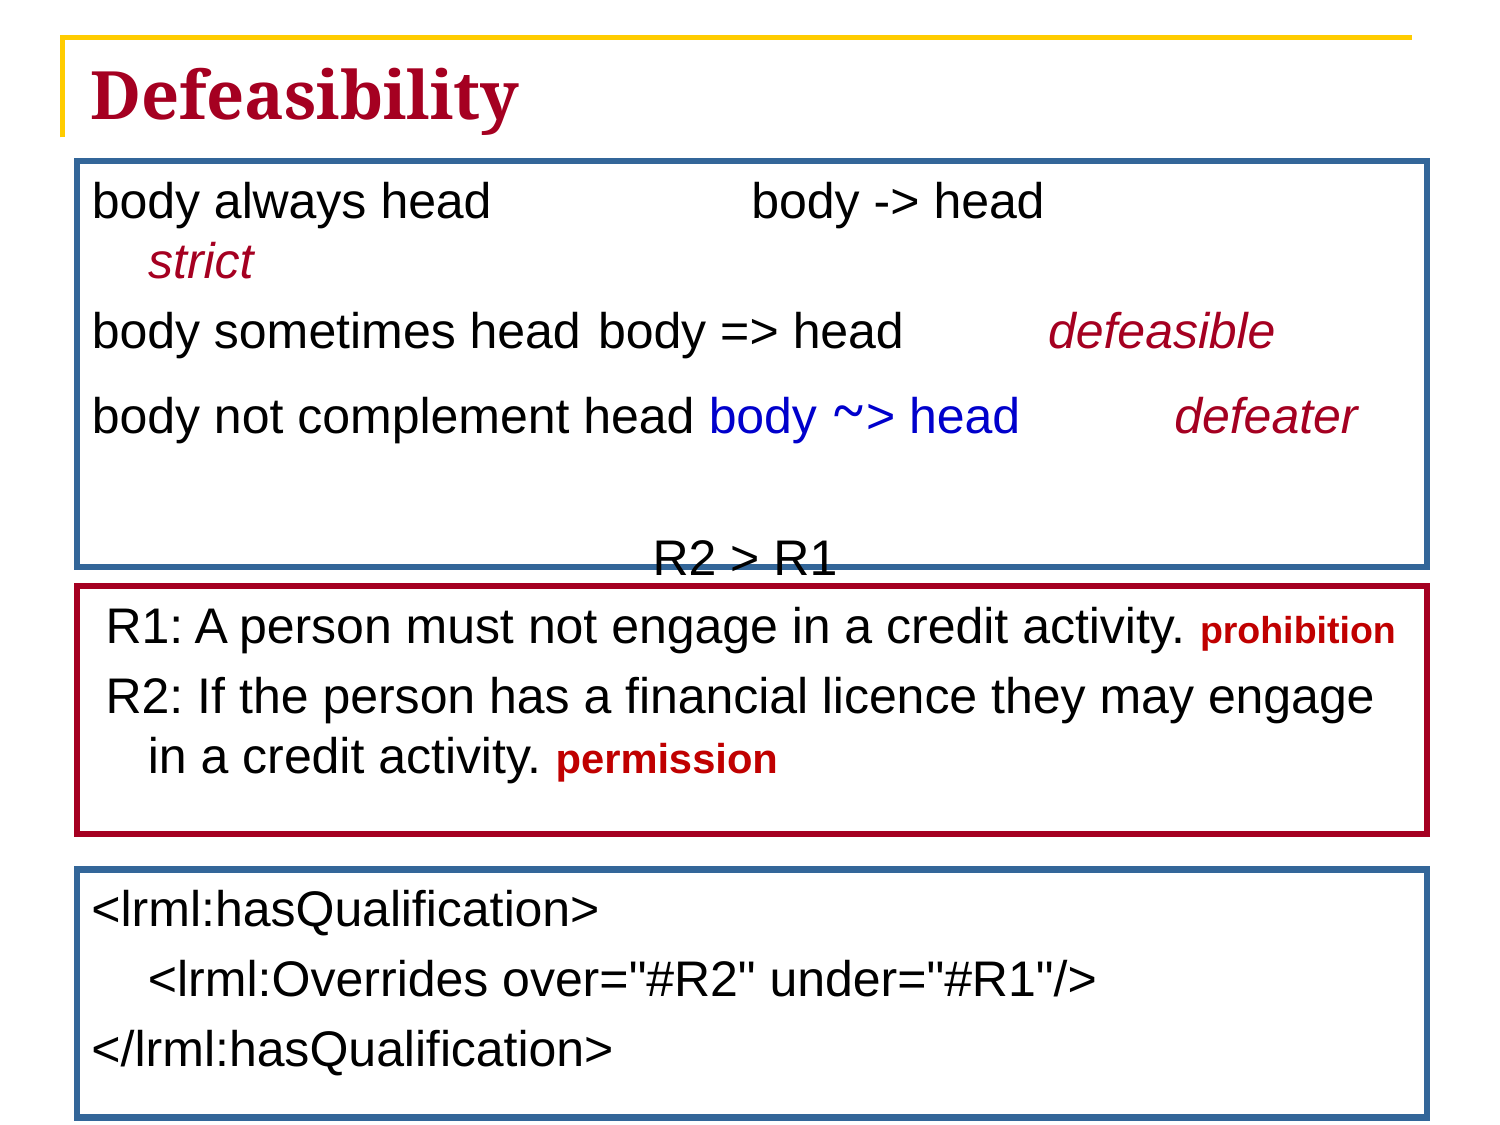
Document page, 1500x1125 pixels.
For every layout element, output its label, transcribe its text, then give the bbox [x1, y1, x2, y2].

text_box <lrml:hasQualification> <lrml:Overrides over="#R2" under="#R1"/> </lrml:hasQualification> [76, 869, 1427, 1118]
text_box R1: A person must not engage in a credit activity. prohibition R2: If the person has a financial licence they may engage in a credit activity. permission [76, 586, 1427, 835]
list body always head body -> head strict body sometimes head body => head defeasible body not complement head body ~> head defeater R2 > R1 [76, 160, 1427, 568]
title Defeasibility [75, 45, 1425, 233]
